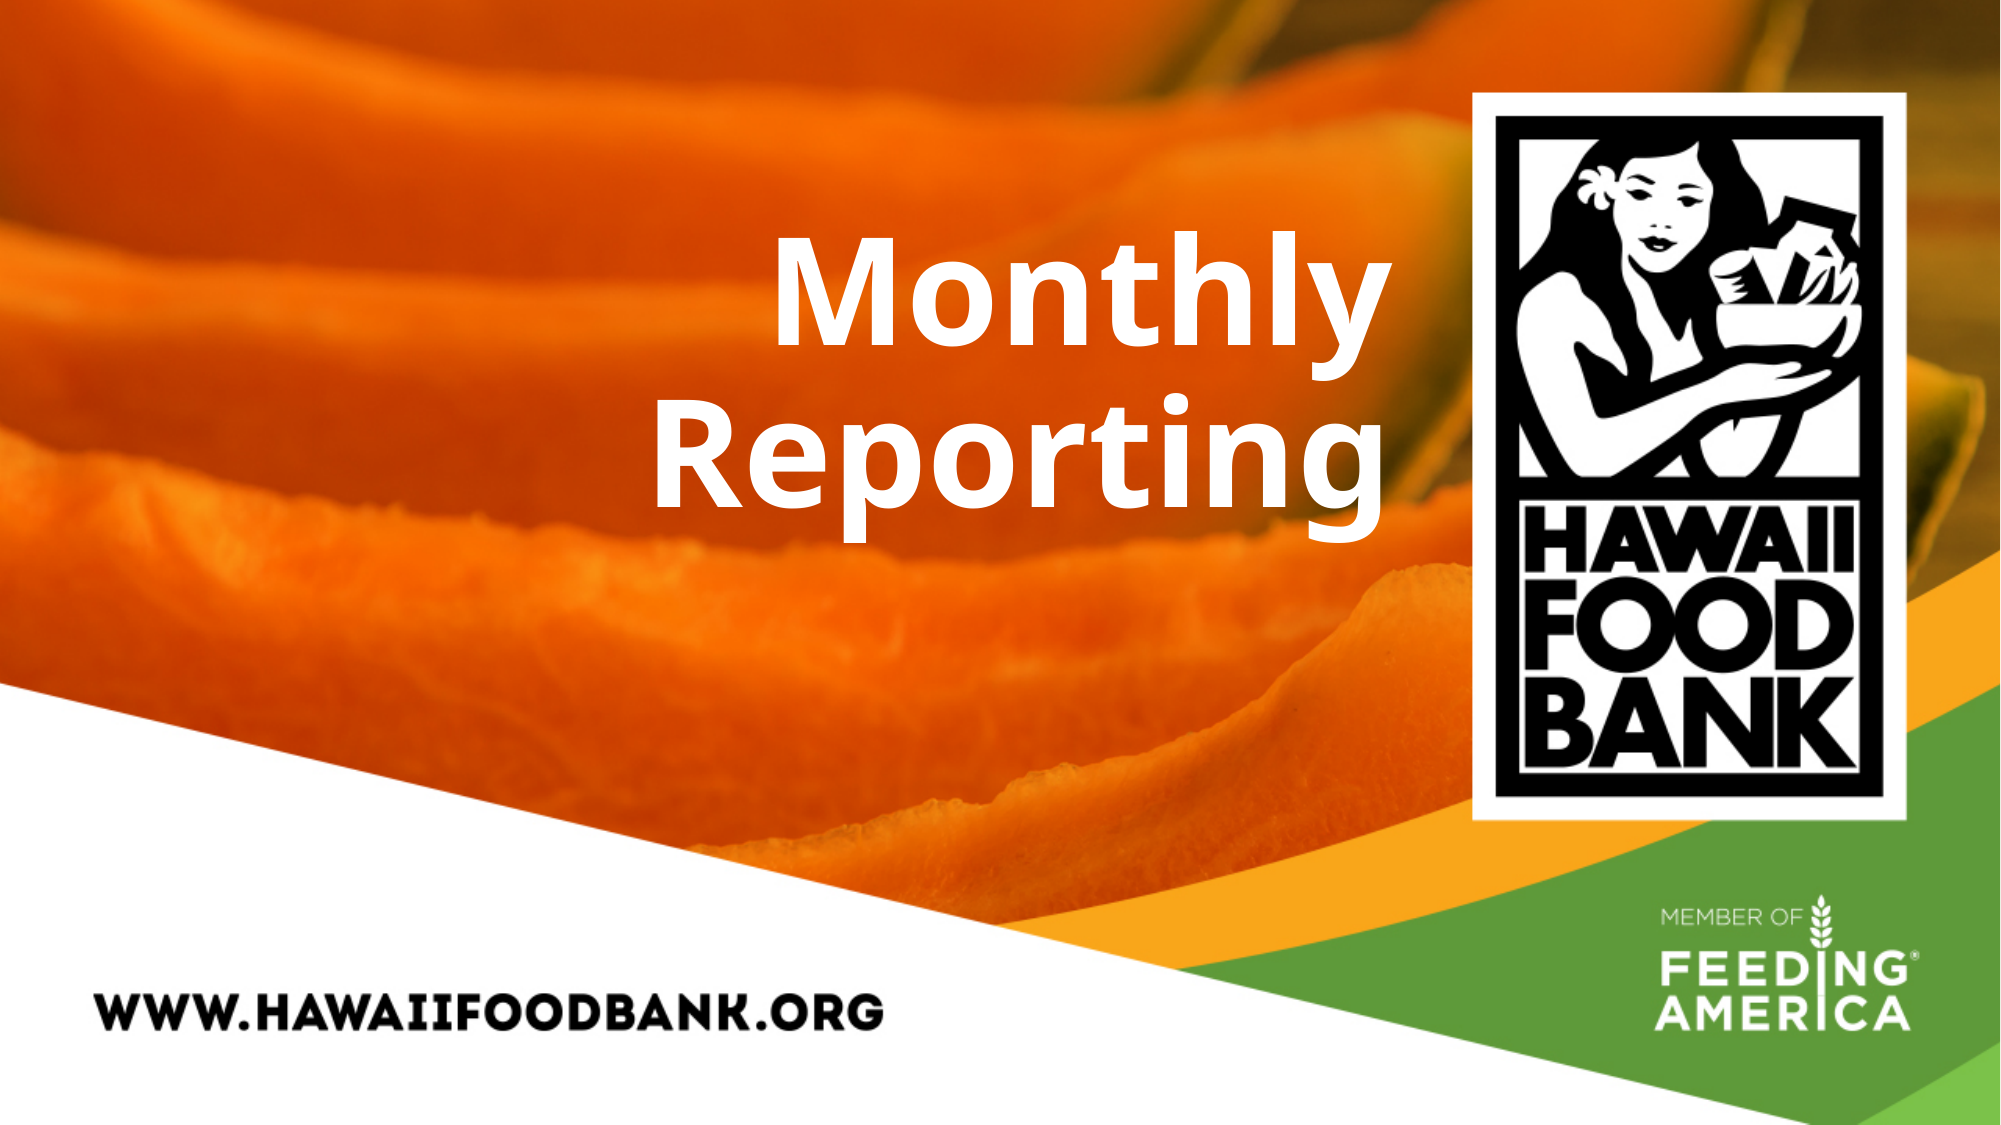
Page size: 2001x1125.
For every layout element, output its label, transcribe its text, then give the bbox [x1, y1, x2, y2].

picture [0, 0, 2001, 1125]
title Monthly Reporting [77, 155, 1408, 548]
